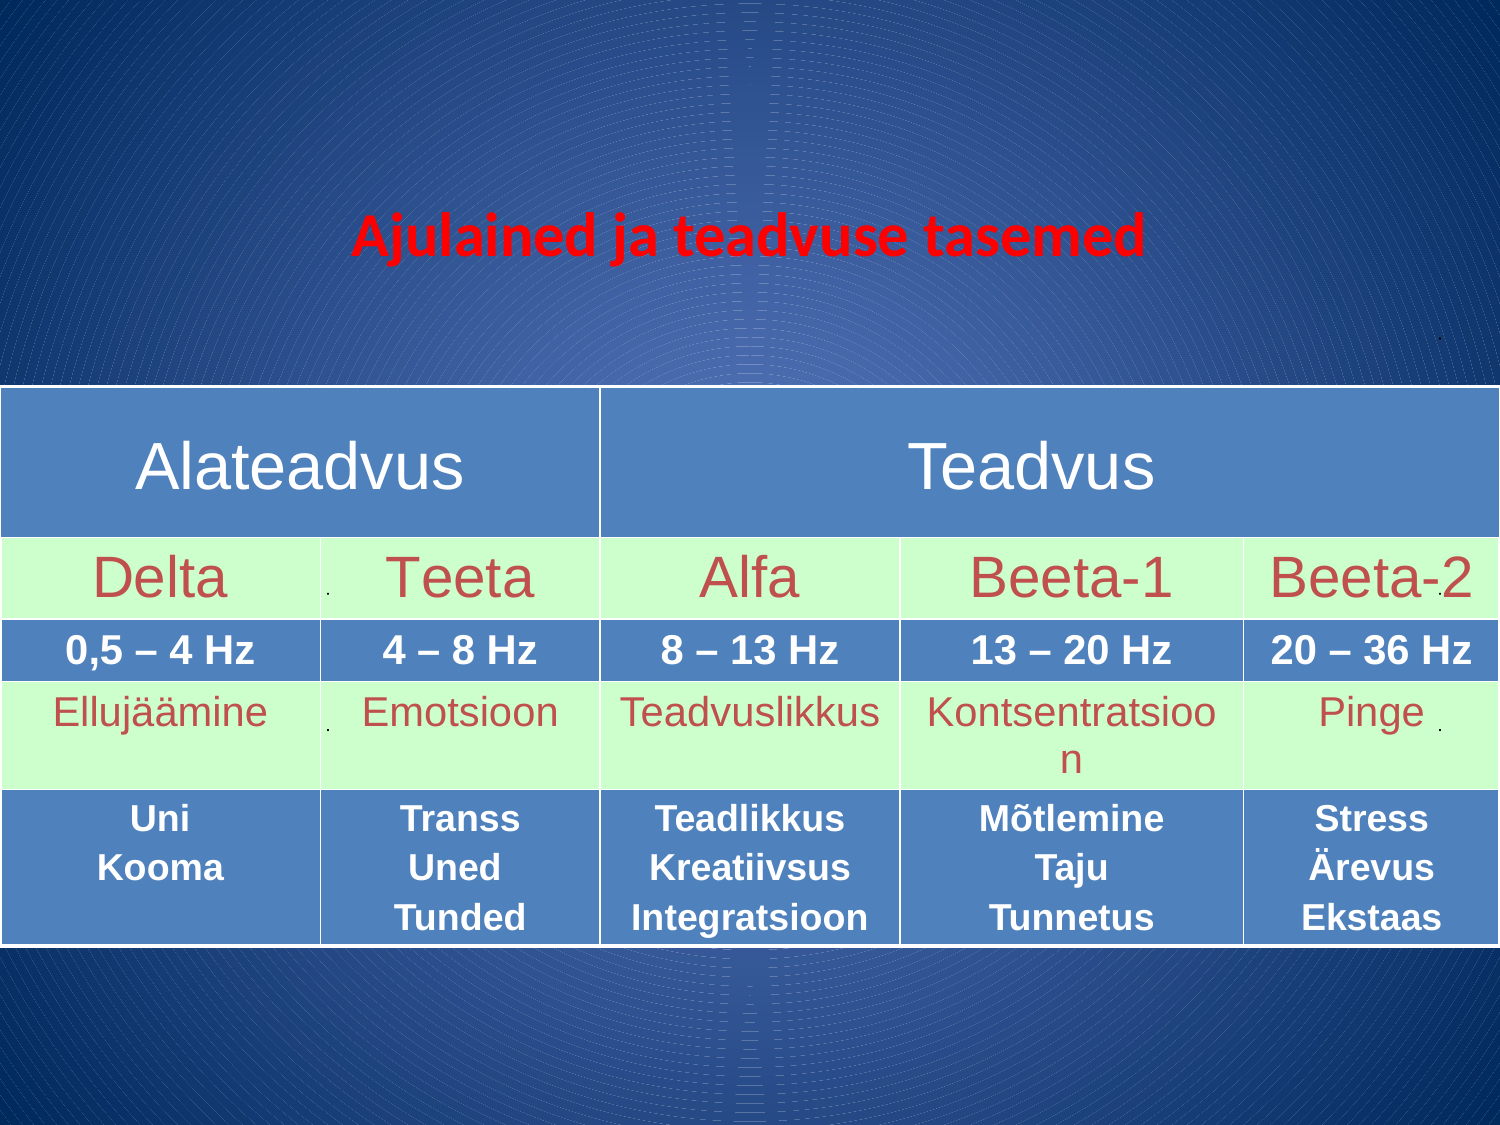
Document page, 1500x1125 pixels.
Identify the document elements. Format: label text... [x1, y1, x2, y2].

table_cell Alfa [601, 538, 899, 618]
table_cell 13 – 20 Hz [901, 620, 1243, 681]
table_cell Teadvuslikkus [601, 682, 899, 789]
table_cell Beeta-2 [1244, 538, 1498, 618]
text_box Teadvus [600, 387, 1500, 538]
table_cell Ellujäämine [2, 682, 320, 789]
table_cell Teeta [321, 538, 599, 618]
table_cell 0,5 – 4 Hz [2, 620, 320, 681]
table_cell Transs Uned Tunded [321, 790, 599, 944]
table_cell Delta [2, 538, 320, 618]
table_cell Uni Kooma [2, 790, 320, 944]
table_cell 4 – 8 Hz [321, 620, 599, 681]
table_cell 8 – 13 Hz [601, 620, 899, 681]
table_cell Beeta-1 [901, 538, 1243, 618]
table_cell 20 – 36 Hz [1244, 620, 1498, 681]
table_cell Mõtlemine Taju Tunnetus [901, 790, 1243, 944]
table_cell Teadlikkus Kreatiivsus Integratsioon [601, 790, 899, 944]
title Ajulained ja teadvuse tasemed [75, 174, 1425, 288]
text_box Alateadvus [0, 387, 600, 538]
table_cell Stress Ärevus Ekstaas [1244, 790, 1498, 944]
table_cell Pinge [1244, 682, 1498, 789]
table_cell Emotsioon [321, 682, 599, 789]
table_cell Kontsentratsioon [901, 682, 1243, 789]
